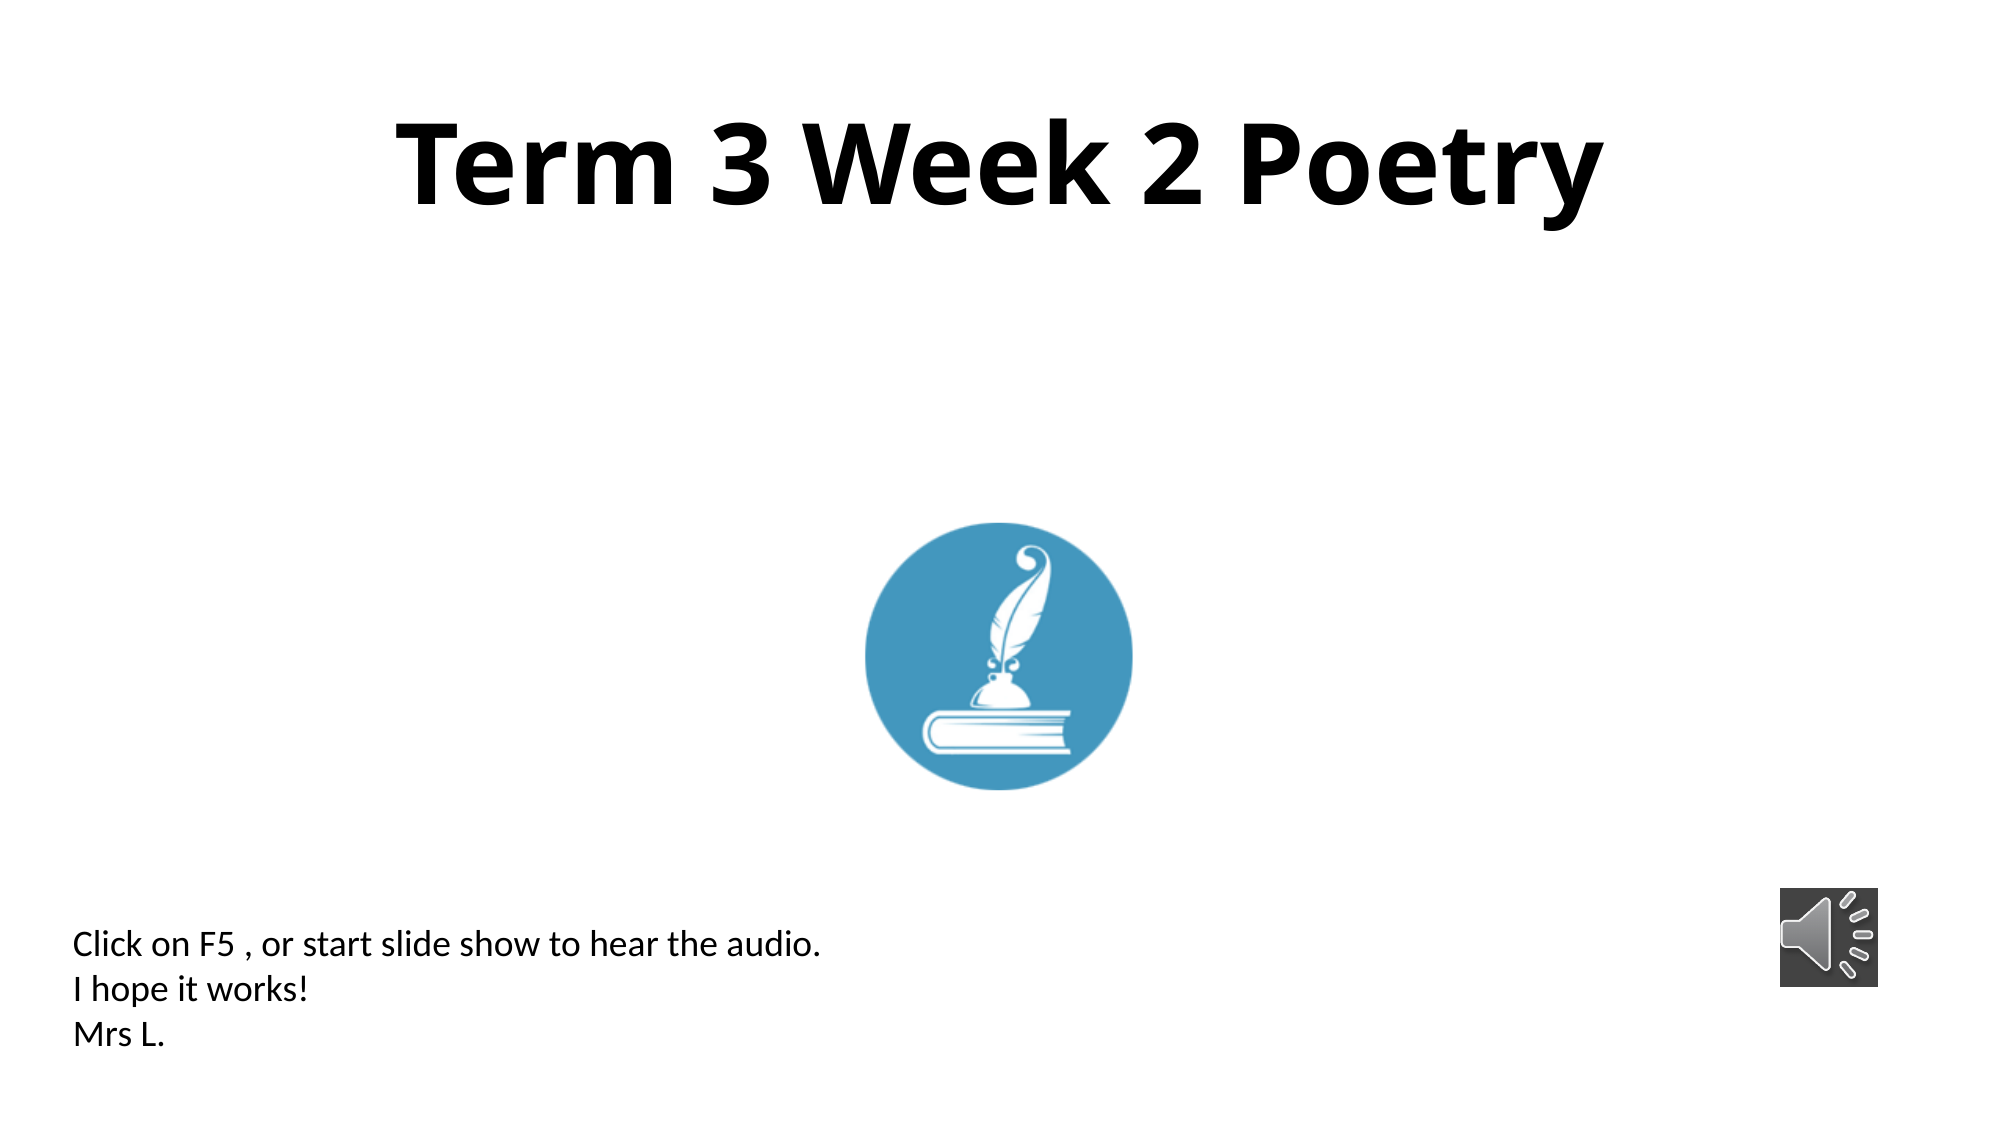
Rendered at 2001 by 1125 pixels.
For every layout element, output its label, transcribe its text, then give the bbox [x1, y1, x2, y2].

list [859, 515, 1141, 797]
title Term 3 Week 2 Poetry [137, 59, 1863, 278]
picture [1779, 887, 1880, 988]
text_box Click on F5 , or start slide show to hear the audio. I hope it works! Mrs L. [58, 911, 838, 1062]
